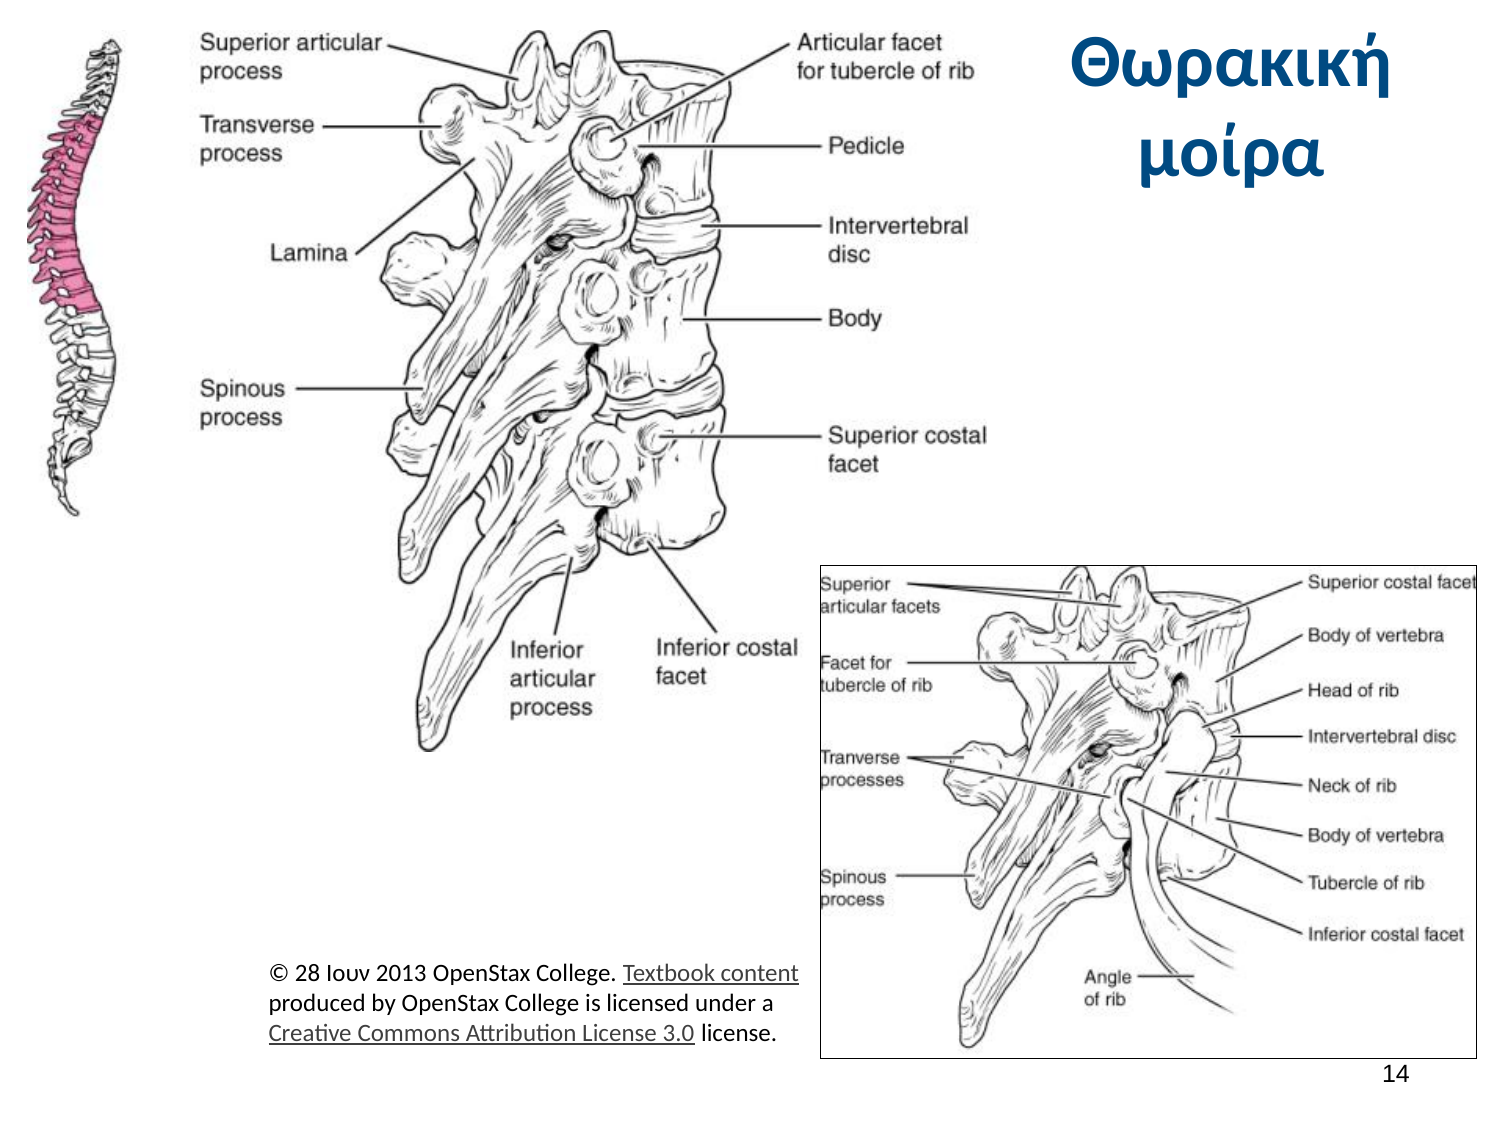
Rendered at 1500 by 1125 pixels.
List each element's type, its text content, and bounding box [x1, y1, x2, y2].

text_box © 28 Ιουν 2013 OpenStax College. Textbook content produced by OpenStax College is licensed under a Creative Commons Attribution License 3.0 license. [253, 949, 815, 1054]
slide_number 13 [1074, 1067, 1425, 1103]
title Θωρακική μοίρα [962, 19, 1500, 185]
picture [26, 30, 1477, 1059]
